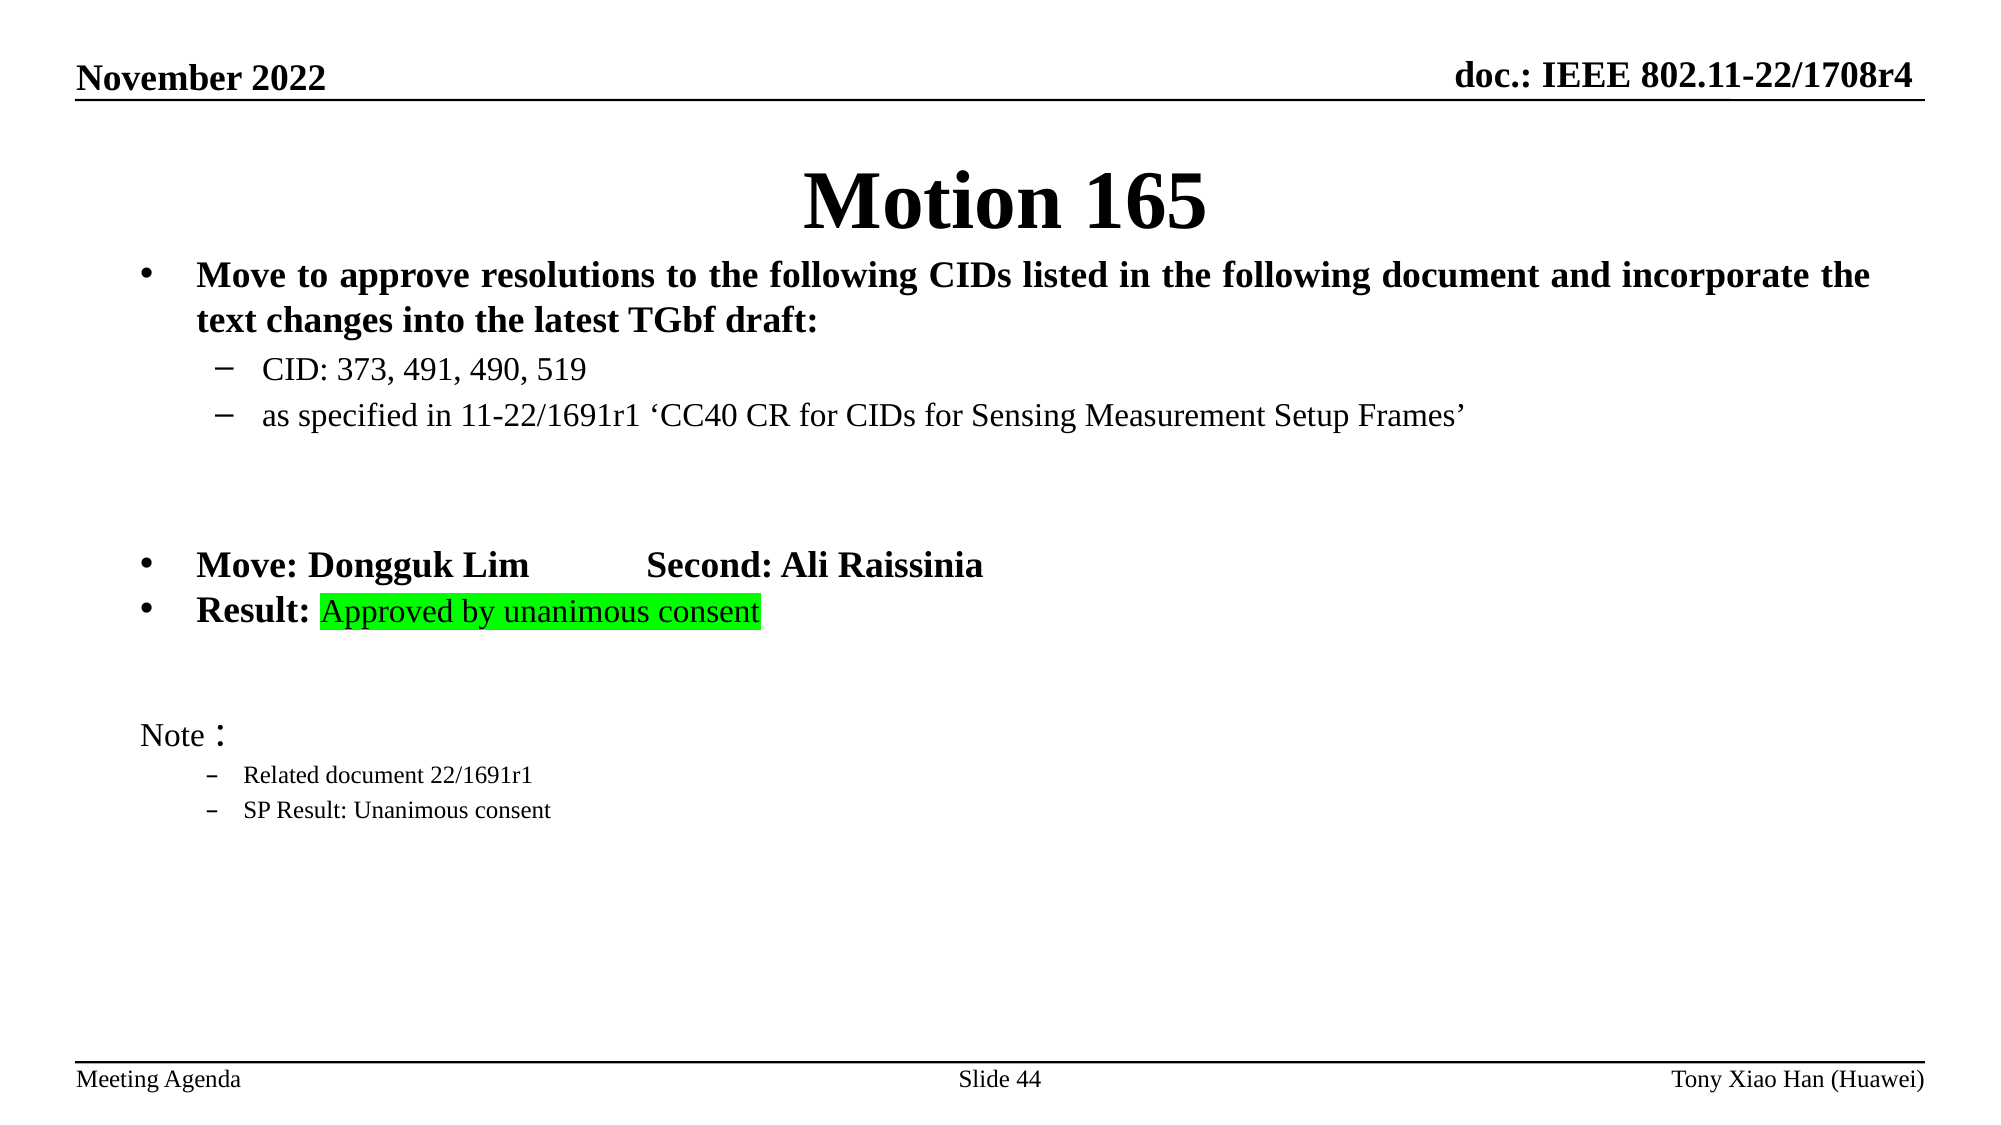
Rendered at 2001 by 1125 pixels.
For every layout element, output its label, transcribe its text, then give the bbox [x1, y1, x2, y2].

text_box Motion 165 [368, 137, 1644, 212]
text_box Move to approve resolutions to the following CIDs listed in the following document and incorporate the text changes into the latest TGbf draft: CID: 373, 491, 490, 519 as specified in 11-22/1691r1 ‘CC40 CR for CIDs for Sensing Measurement Setup Frames’ Move: Dongguk Lim Second: Ali Raissinia Result: Approved by unanimous consent Note： Related document 22/1691r1 SP Result: Unanimous consent [125, 212, 1888, 963]
